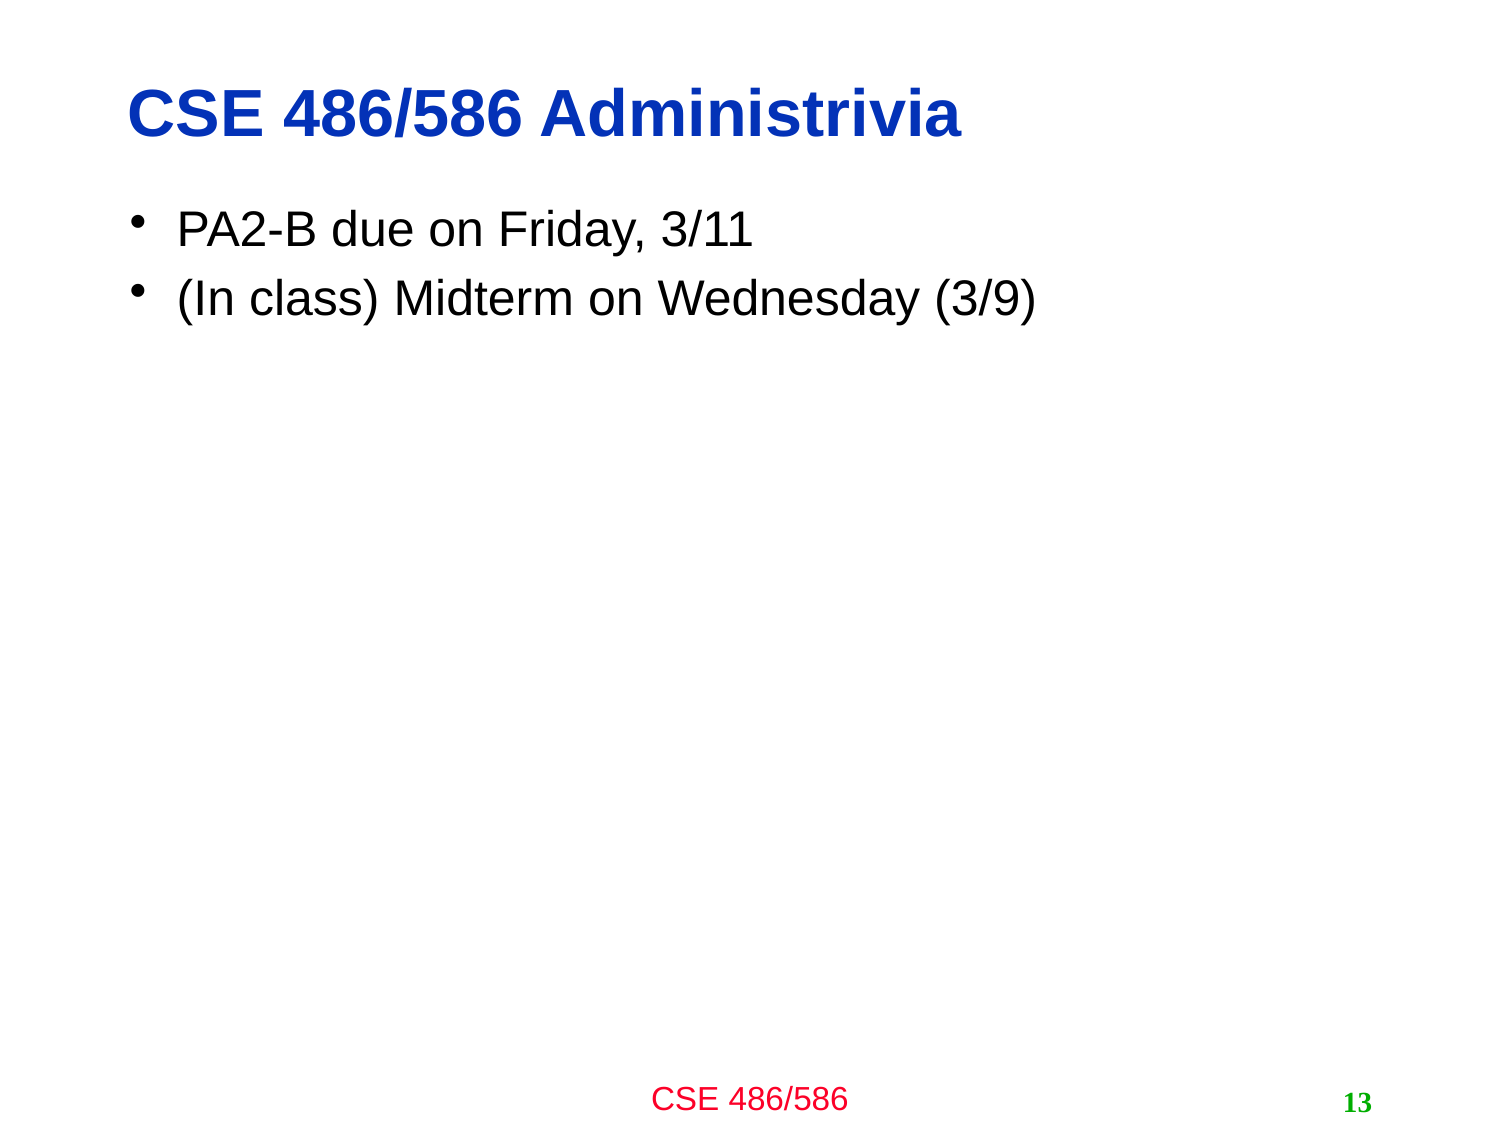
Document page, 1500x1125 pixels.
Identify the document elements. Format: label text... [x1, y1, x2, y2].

list PA2-B due on Friday, 3/11 (In class) Midterm on Wednesday (3/9) [114, 195, 1376, 1005]
title CSE 486/586 Administrivia [112, 53, 1310, 176]
slide_number 13 [1074, 1076, 1388, 1125]
